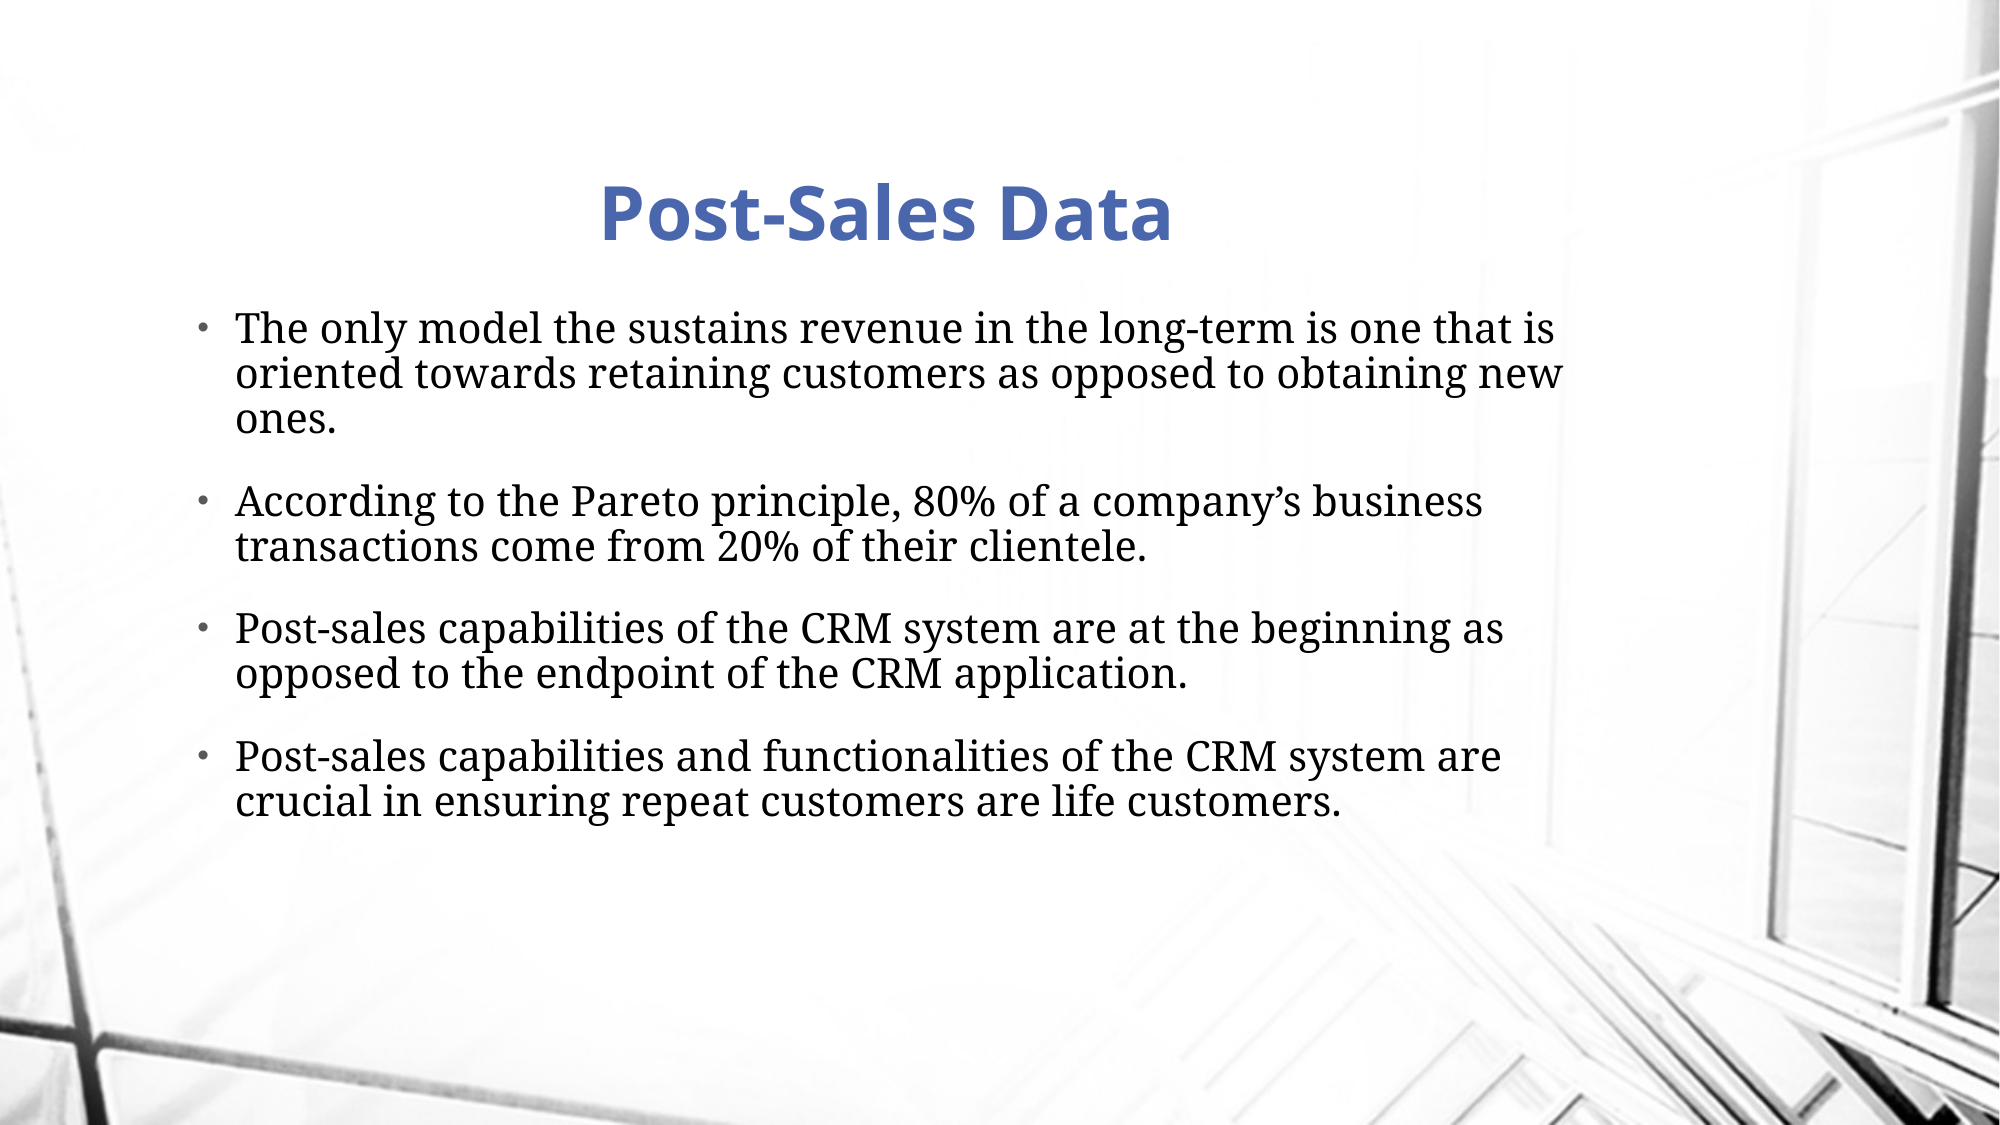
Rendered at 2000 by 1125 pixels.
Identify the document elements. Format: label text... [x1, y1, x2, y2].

title Post-Sales Data [174, 87, 1600, 263]
picture [0, 0, 2000, 1125]
list The only model the sustains revenue in the long-term is one that is oriented towards retaining customers as opposed to obtaining new ones. According to the Pareto principle, 80% of a company’s business transactions come from 20% of their clientele. Post-sales capabilities of the CRM system are at the beginning as opposed to the endpoint of the CRM application. Post-sales capabilities and functionalities of the CRM system are crucial in ensuring repeat customers are life customers. [174, 299, 1600, 988]
